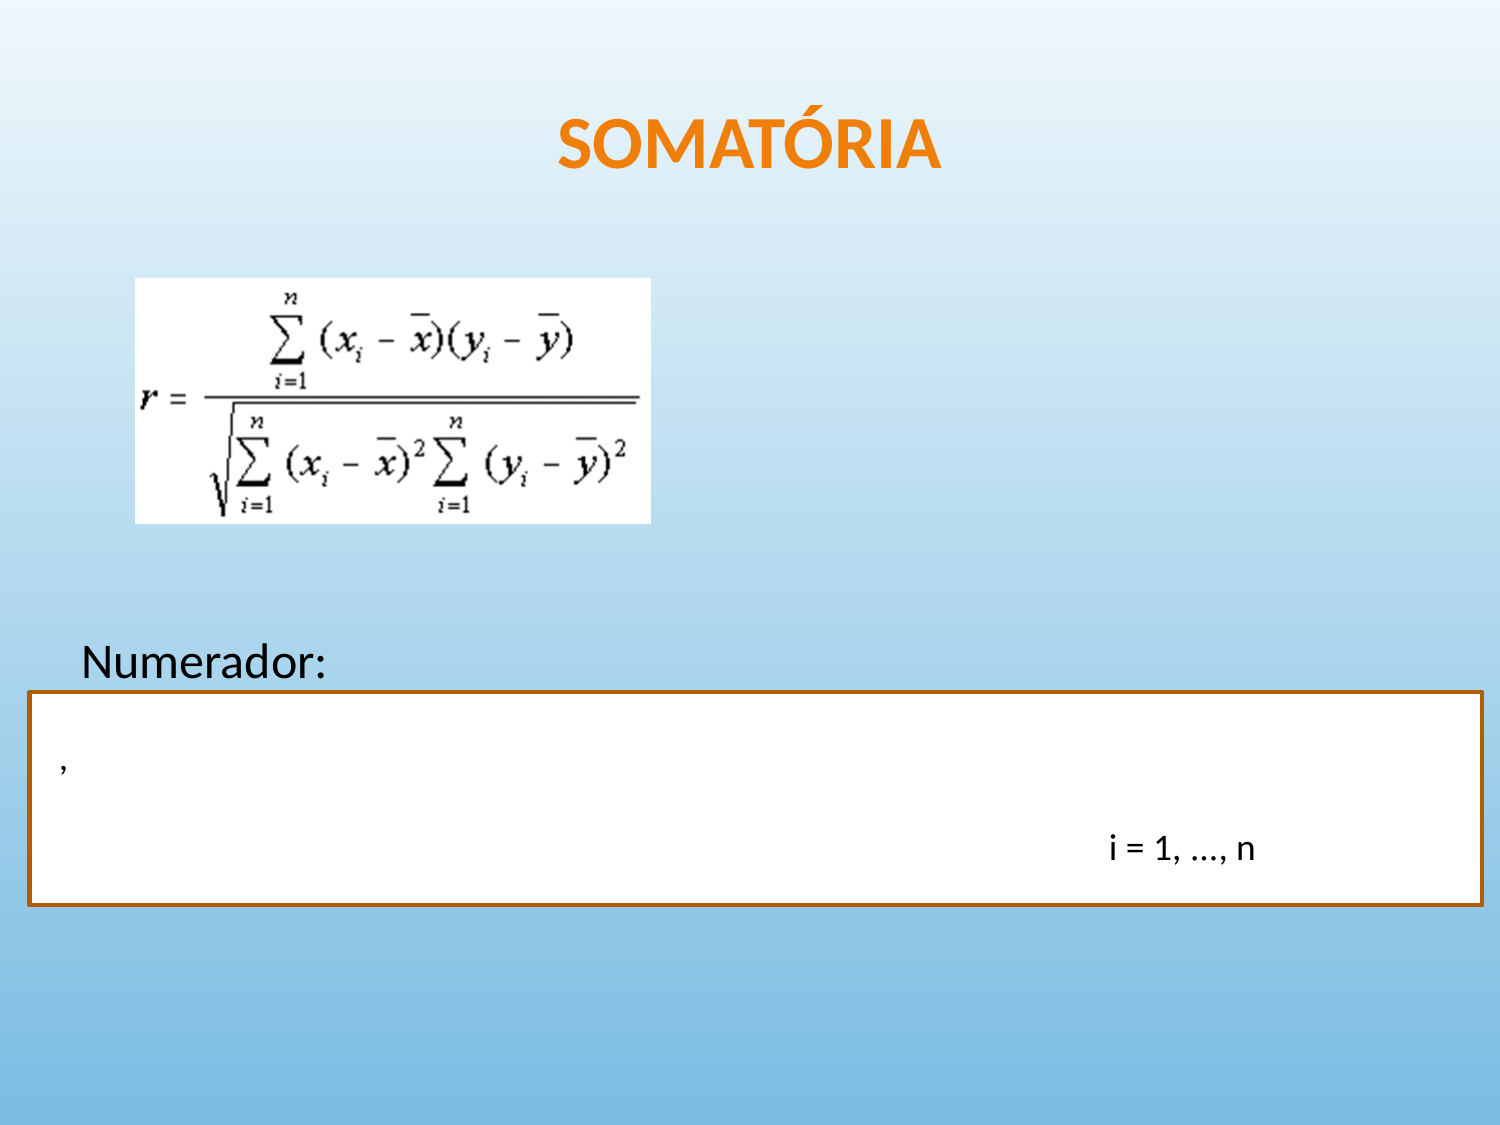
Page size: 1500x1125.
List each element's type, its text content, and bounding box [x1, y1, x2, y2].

text_box [27, 690, 1484, 907]
text_box Numerador: [66, 621, 344, 697]
picture [135, 278, 651, 525]
title SOMATÓRIA [75, 45, 1425, 233]
